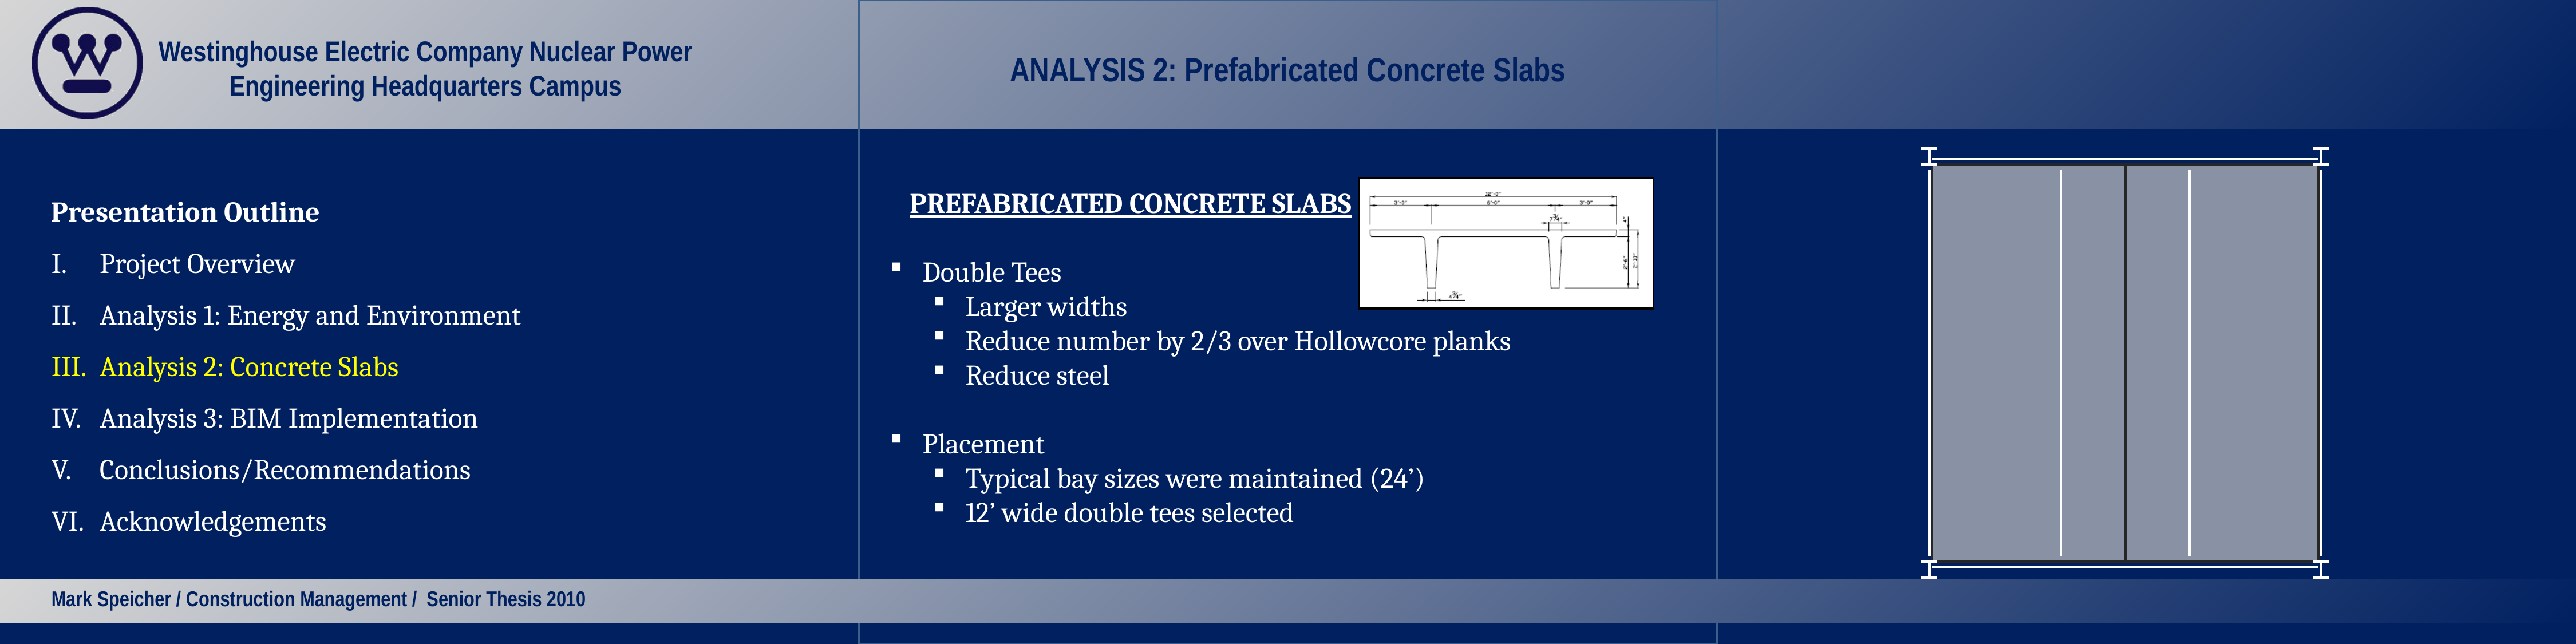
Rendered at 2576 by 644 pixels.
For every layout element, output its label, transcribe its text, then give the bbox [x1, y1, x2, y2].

text_box [858, 624, 1718, 644]
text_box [2313, 561, 2329, 578]
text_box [1921, 148, 1938, 165]
picture [32, 7, 144, 119]
text_box [1718, 0, 2576, 129]
text_box [1931, 369, 2124, 563]
text_box [0, 579, 2576, 624]
text_box Westinghouse Electric Company Nuclear Power Engineering Headquarters Campus [146, 28, 709, 106]
text_box [2124, 164, 2320, 362]
text_box [858, 0, 1718, 578]
text_box Mark Speicher / Construction Management / Senior Thesis 2010 [0, 580, 852, 615]
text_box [1921, 561, 1938, 578]
text_box Presentation Outline Project Overview Analysis 1: Energy and Environment Analysis 2: Concrete Slabs Analysis 3: BIM Implementation Conclusions/Recommendations Acknowledgements [0, 188, 723, 541]
text_box [0, 0, 858, 129]
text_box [2313, 148, 2329, 165]
picture [1359, 179, 1653, 308]
text_box [2124, 369, 2320, 563]
text_box [1931, 164, 2124, 362]
